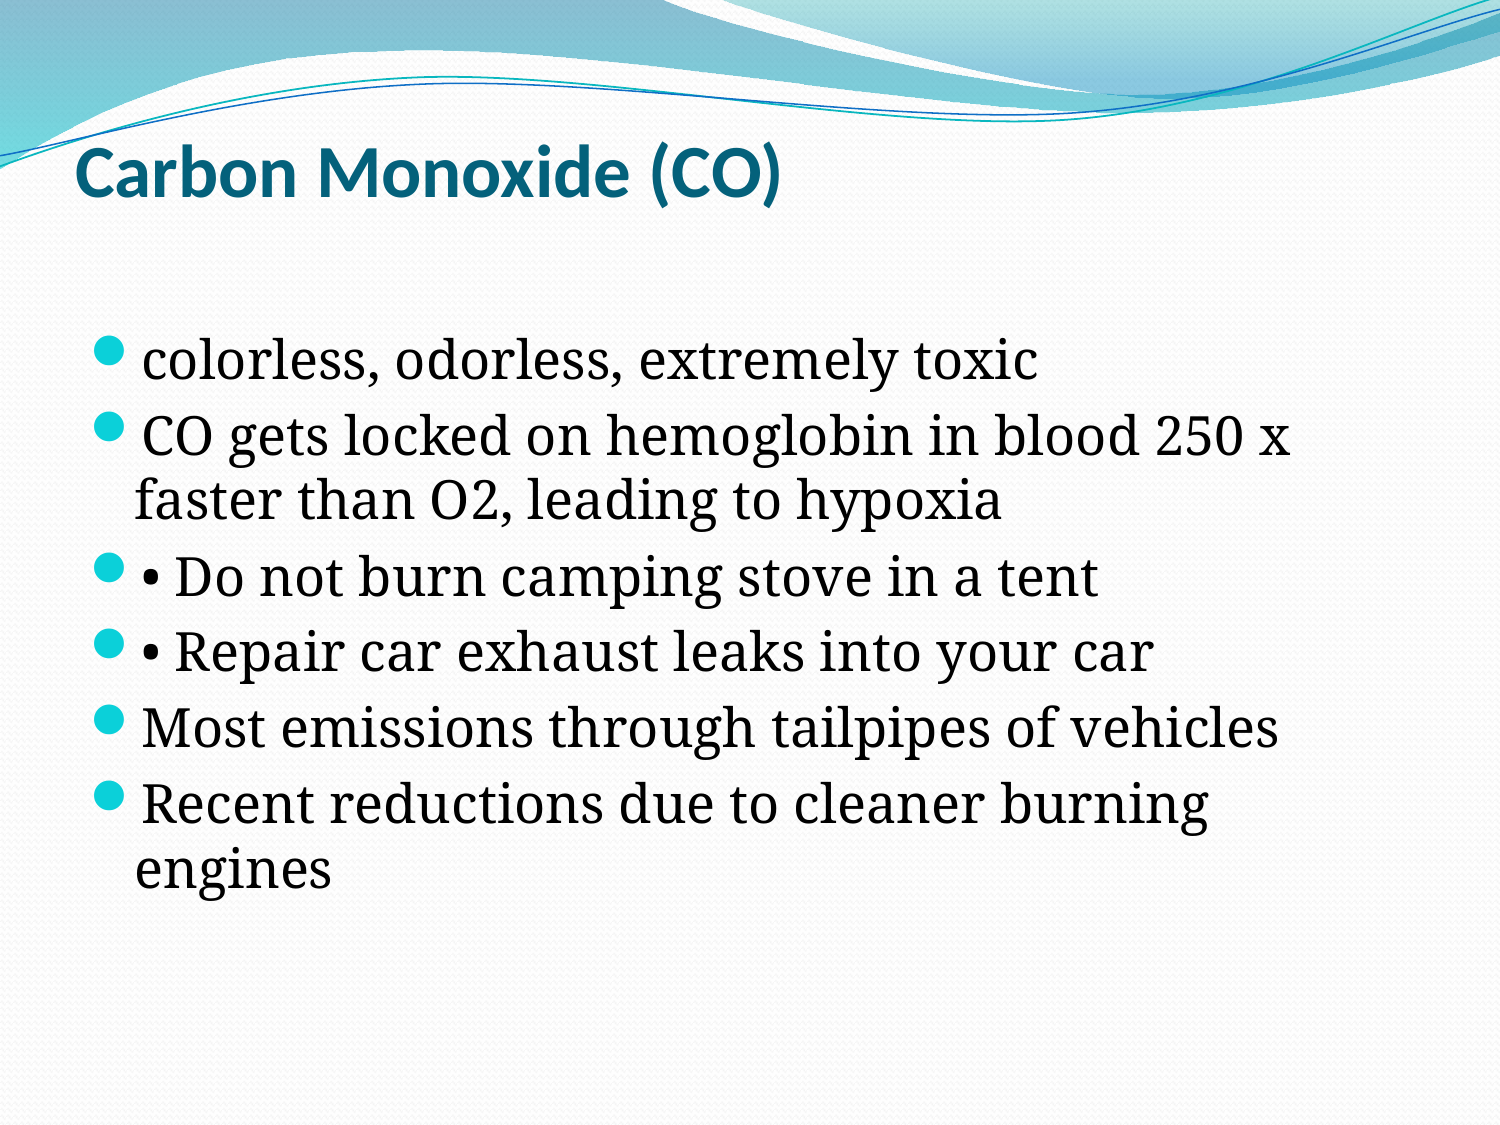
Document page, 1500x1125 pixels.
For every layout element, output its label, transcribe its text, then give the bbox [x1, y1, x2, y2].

list colorless, odorless, extremely toxic CO gets locked on hemoglobin in blood 250 x faster than O2, leading to hypoxia • Do not burn camping stove in a tent • Repair car exhaust leaks into your car Most emissions through tailpipes of vehicles Recent reductions due to cleaner burning engines [75, 317, 1425, 1038]
title Carbon Monoxide (CO) [75, 115, 1425, 303]
